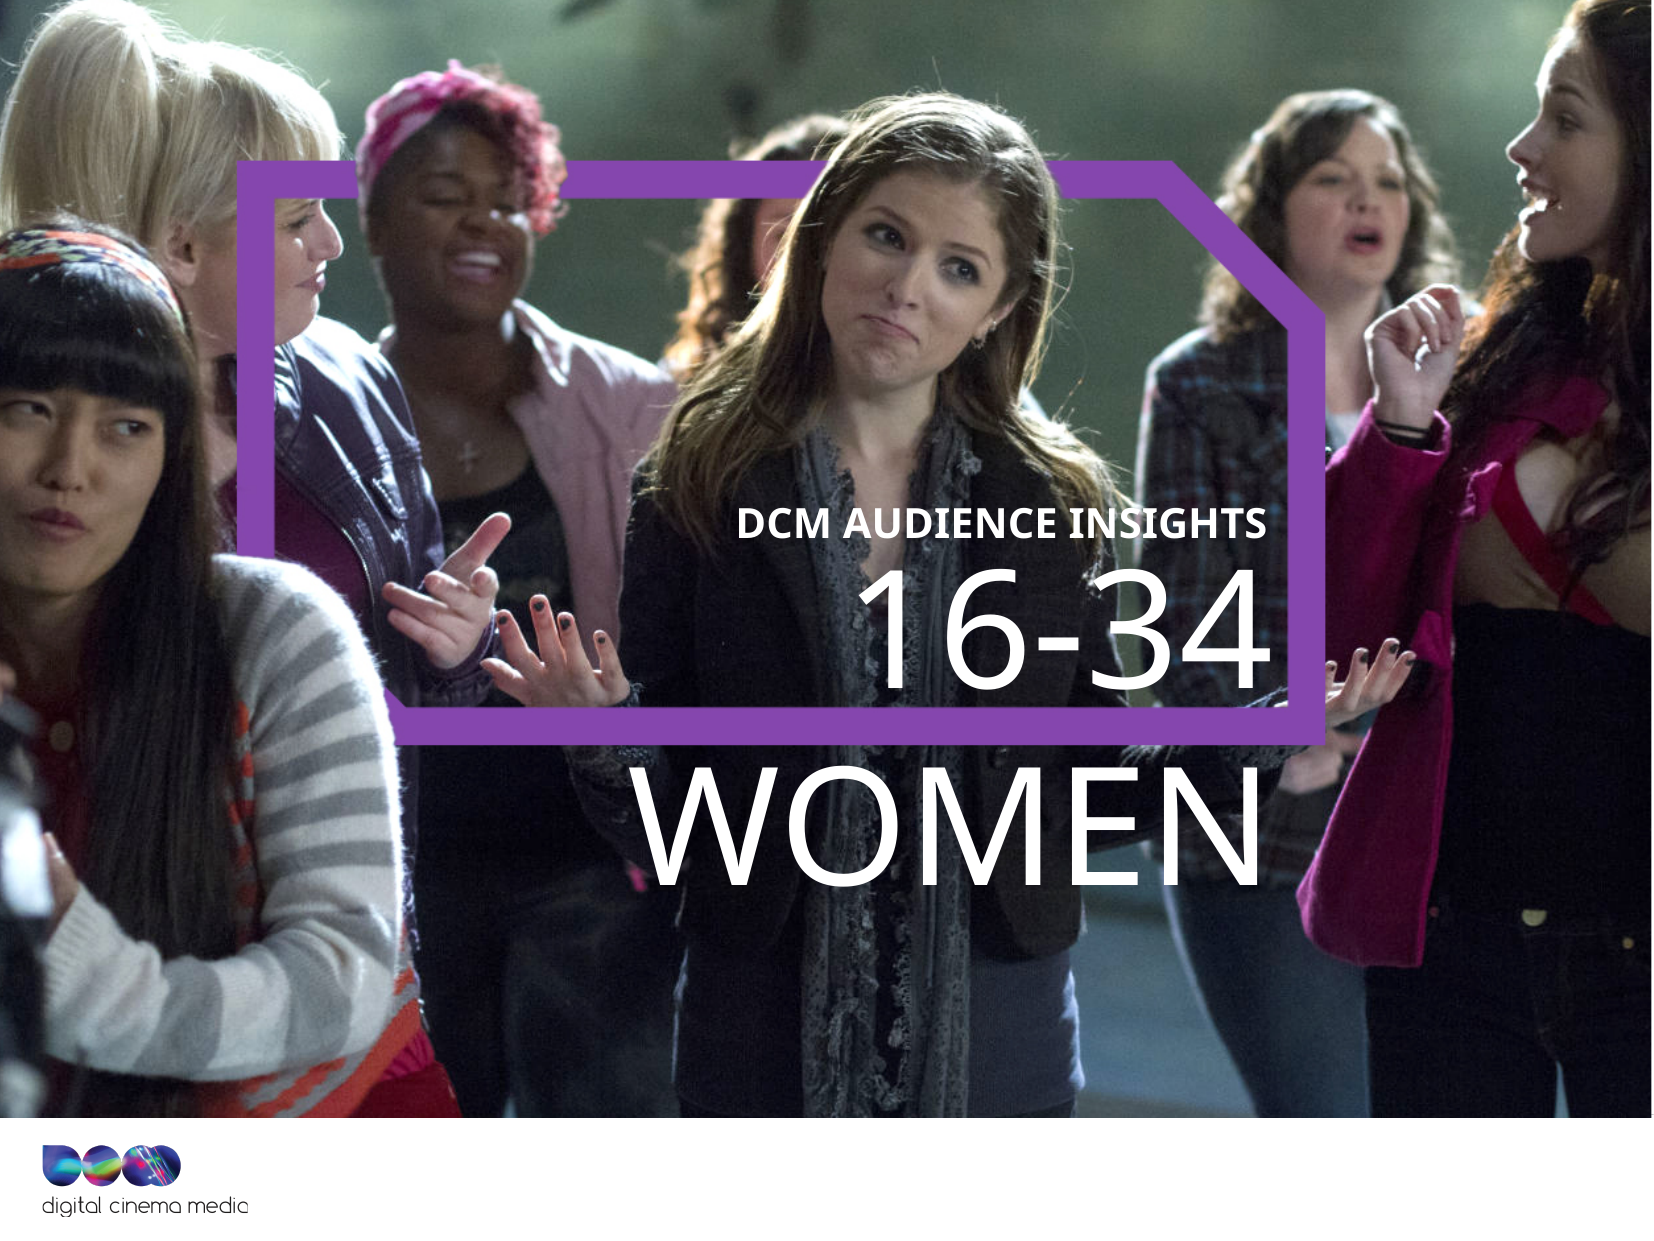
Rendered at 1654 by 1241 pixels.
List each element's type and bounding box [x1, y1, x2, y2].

picture [0, 0, 1652, 1118]
